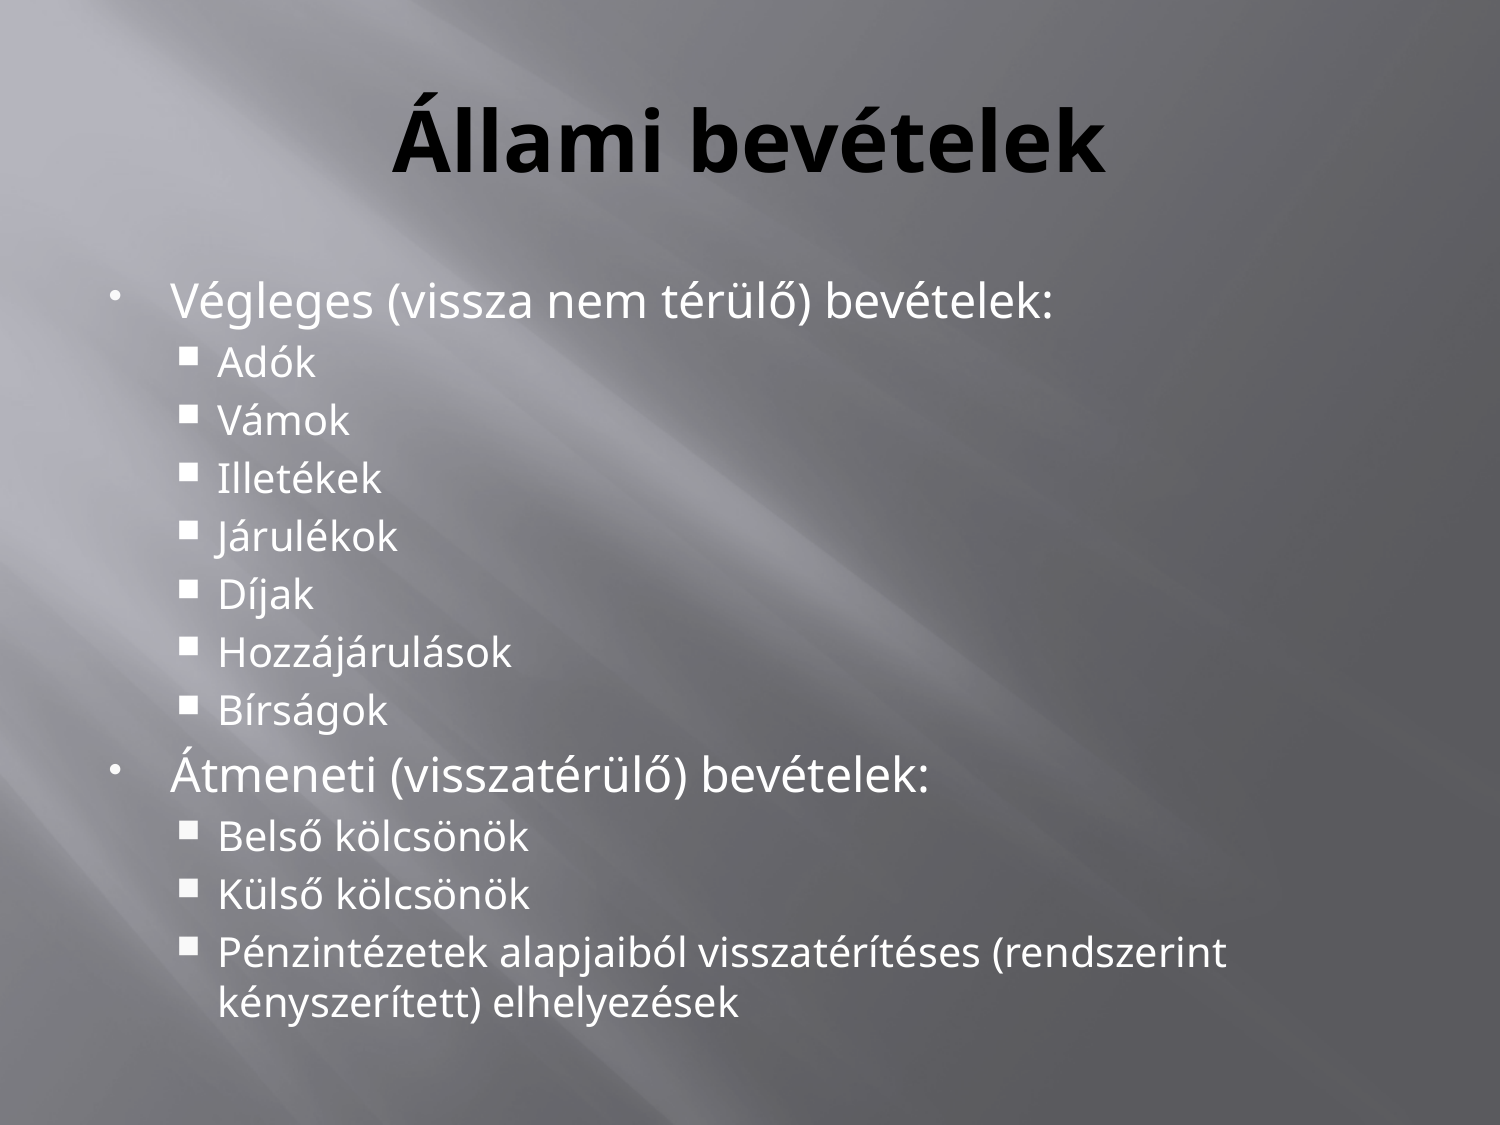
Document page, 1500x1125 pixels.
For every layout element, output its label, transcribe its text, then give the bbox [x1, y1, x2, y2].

list Végleges (vissza nem térülő) bevételek: Adók Vámok Illetékek Járulékok Díjak Hozzájárulások Bírságok Átmeneti (visszatérülő) bevételek: Belső kölcsönök Külső kölcsönök Pénzintézetek alapjaiból visszatérítéses (rendszerint kényszerített) elhelyezések [75, 262, 1425, 1035]
title Állami bevételek [75, 45, 1425, 233]
